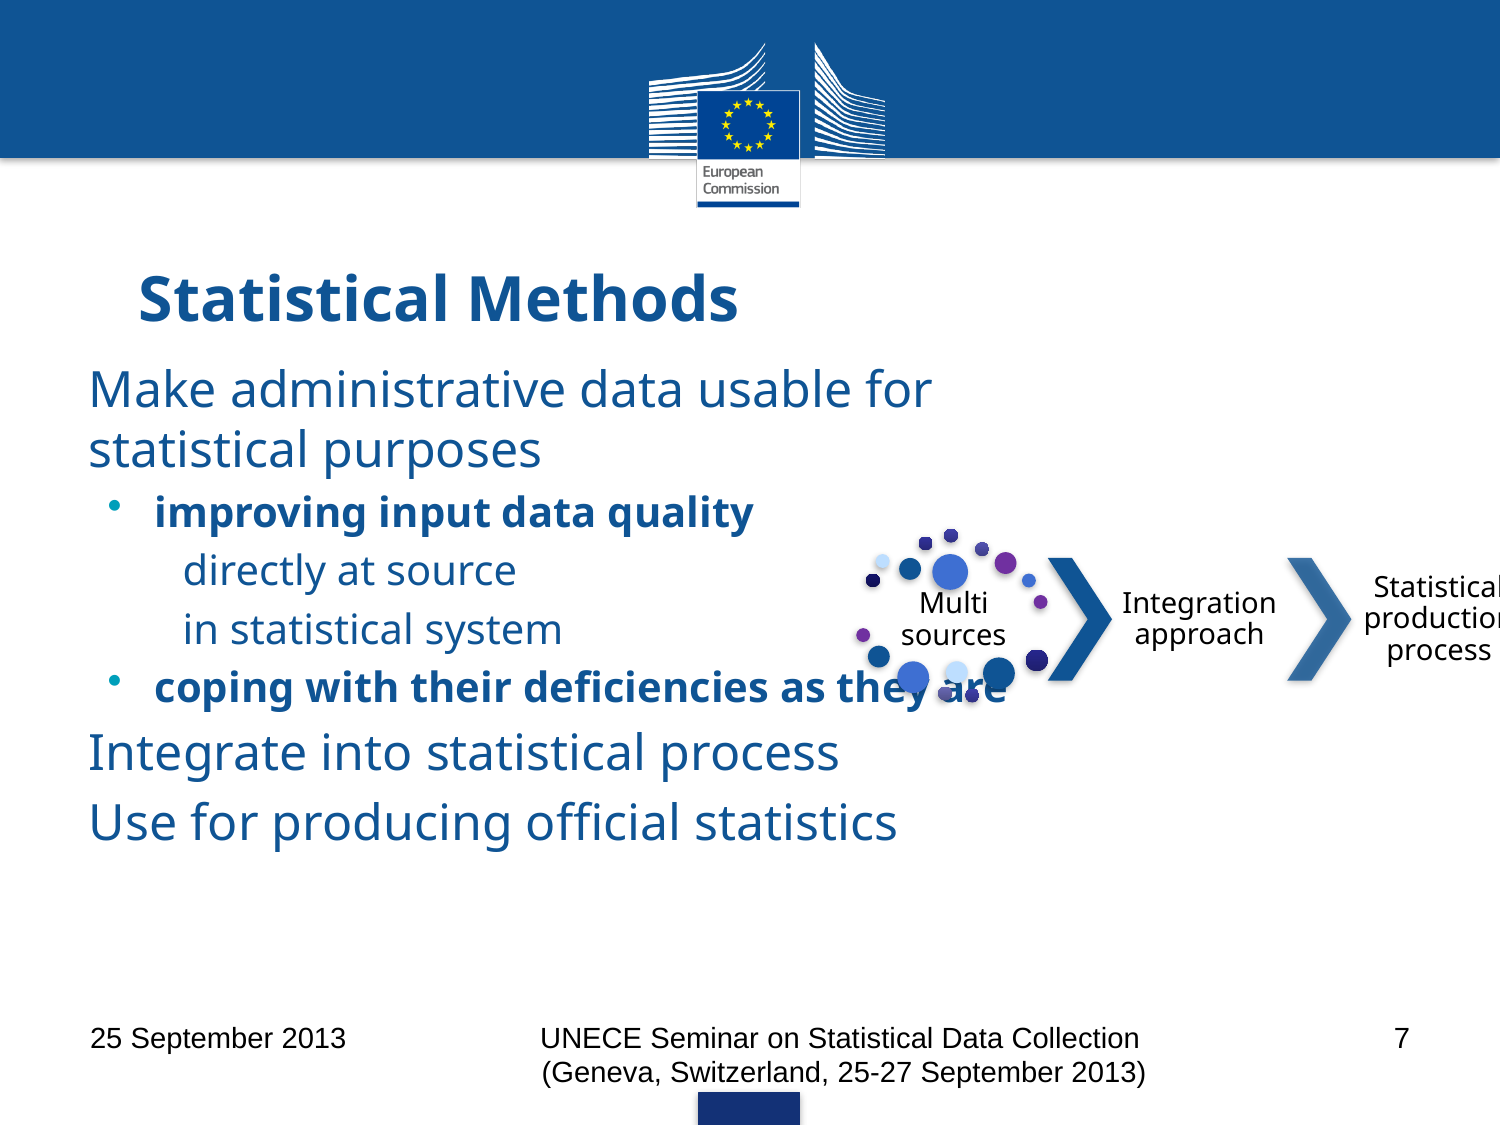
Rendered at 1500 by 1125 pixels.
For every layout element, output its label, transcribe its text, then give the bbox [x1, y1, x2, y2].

title Statistical Methods [64, 219, 1500, 374]
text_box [643, 526, 1500, 705]
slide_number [75, 1012, 371, 1090]
slide_number 7 [1328, 1011, 1425, 1090]
list Make administrative data usable for statistical purposes improving input data quality directly at source in statistical system coping with their deficiencies as they are Integrate into statistical process Use for producing official statistics [17, 349, 1117, 1012]
footer UNECE Seminar on Statistical Data Collection (Geneva, Switzerland, 25-27 September 2013) [371, 1011, 1317, 1090]
picture [649, 42, 885, 208]
